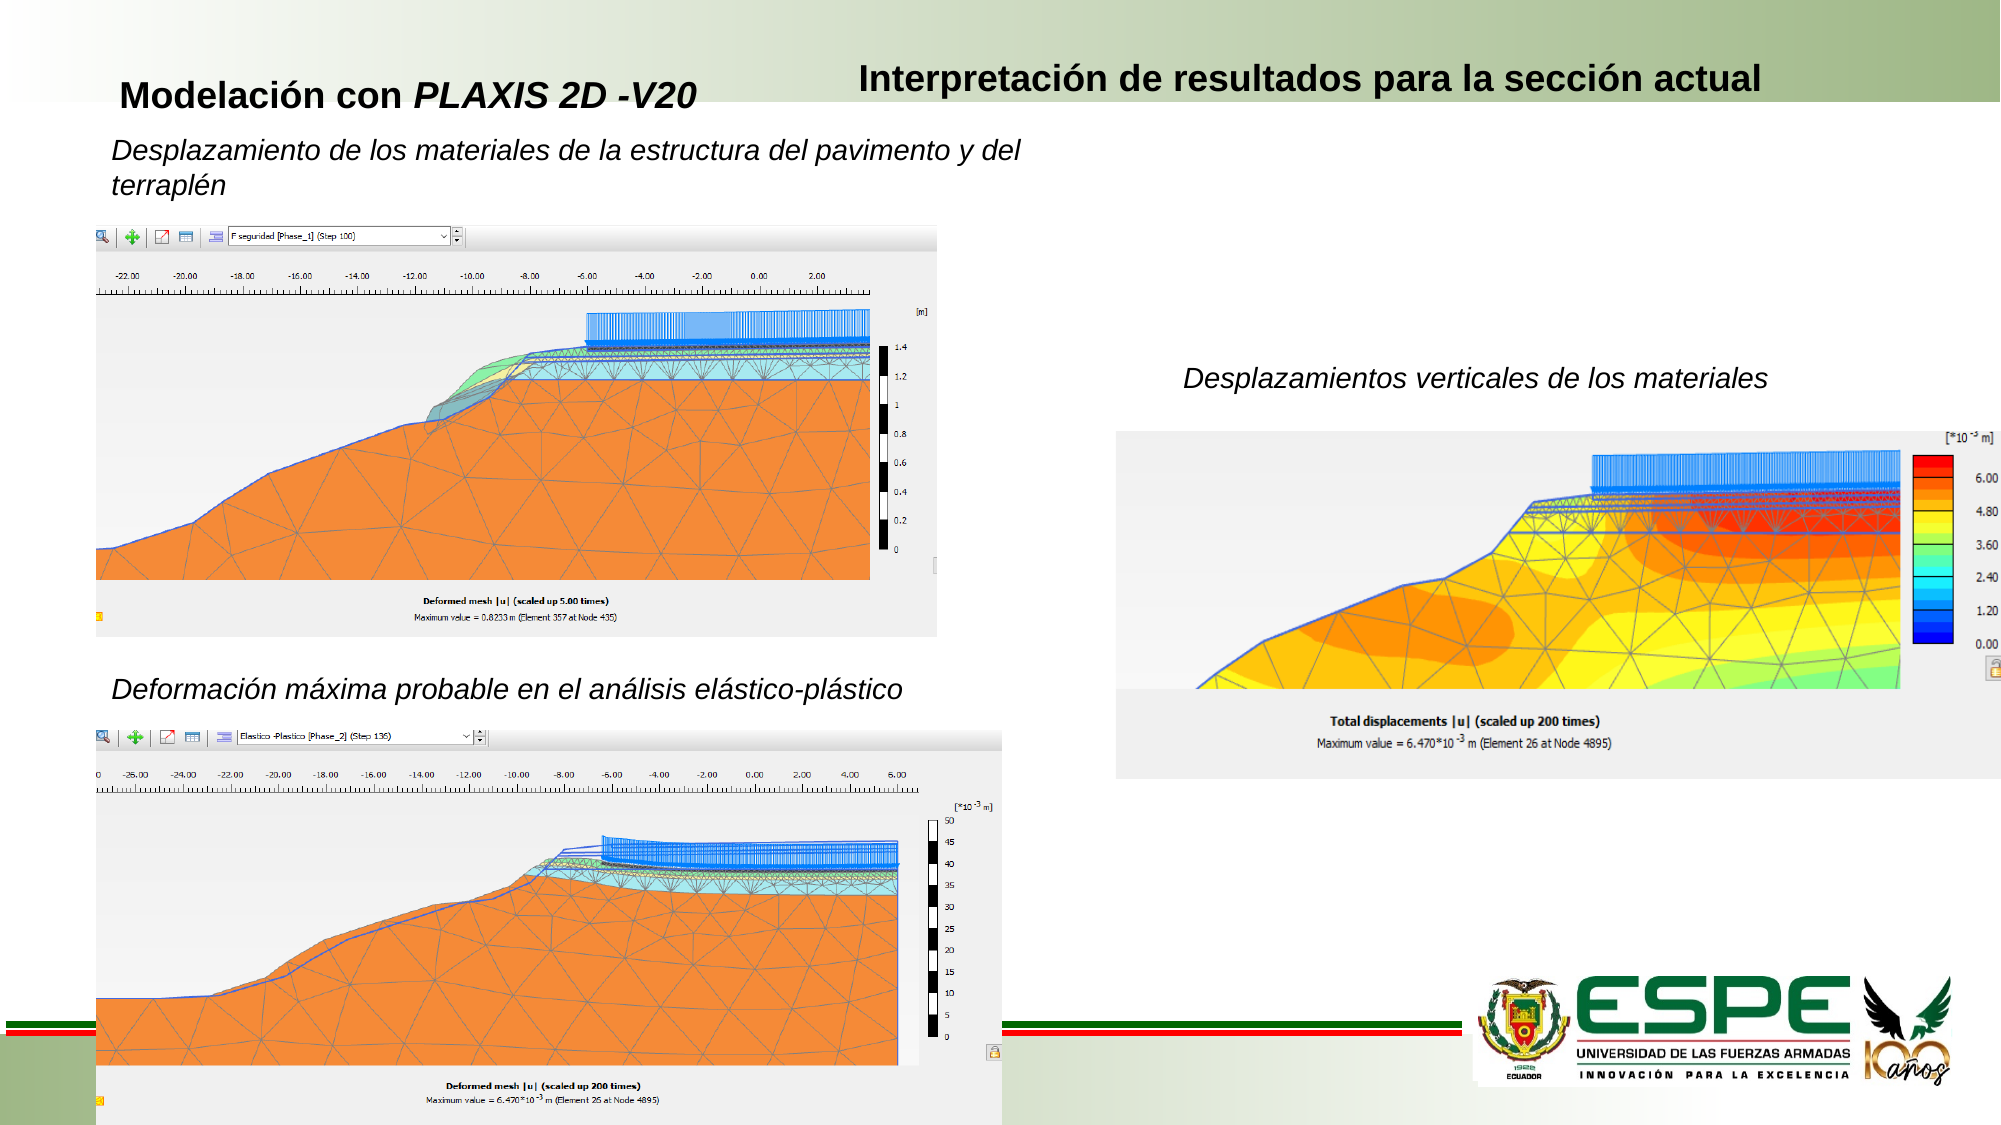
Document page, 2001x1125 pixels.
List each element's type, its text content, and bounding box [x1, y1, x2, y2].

text_box Desplazamiento de los materiales de la estructura del pavimento y del terraplén [96, 124, 1097, 209]
picture [96, 225, 937, 637]
text_box Deformación máxima probable en el análisis elástico-plástico [96, 662, 1097, 713]
picture [1472, 975, 1977, 1088]
picture [96, 730, 1002, 1125]
text_box Desplazamientos verticales de los materiales [1168, 352, 1785, 402]
text_box Interpretación de resultados para la sección actual [843, 46, 1778, 107]
picture [1115, 430, 2001, 779]
text_box Modelación con PLAXIS 2D -V20 [104, 18, 712, 124]
